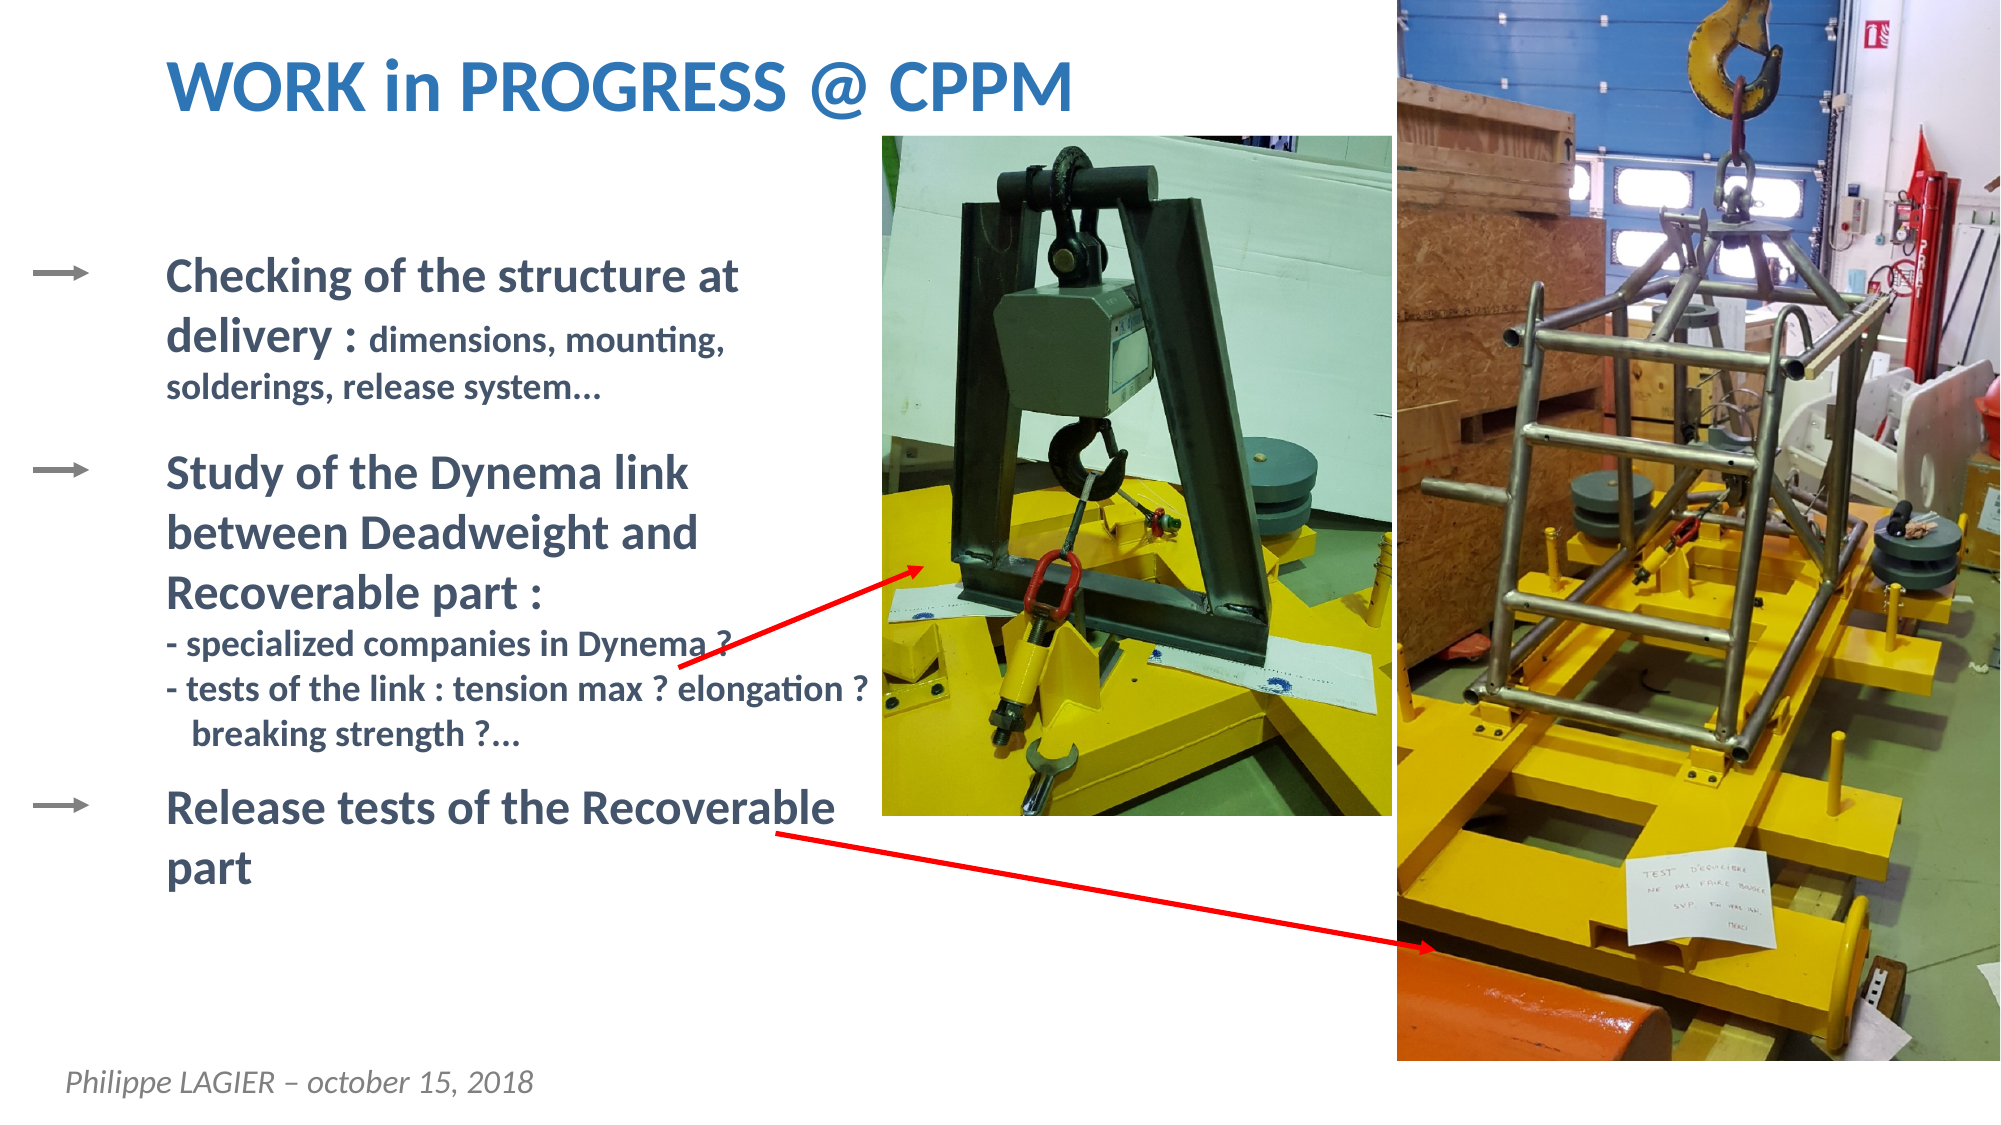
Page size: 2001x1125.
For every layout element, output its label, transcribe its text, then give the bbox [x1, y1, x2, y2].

text_box WORK in PROGRESS @ CPPM [151, 29, 1127, 135]
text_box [775, 833, 1436, 951]
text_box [678, 566, 925, 668]
text_box Study of the Dynema link between Deadweight and Recoverable part : - specialized companies in Dynema ? - tests of the link : tension max ? elongation ? breaking strength ?... [151, 432, 882, 762]
text_box Philippe LAGIER – october 15, 2018 [49, 1053, 1835, 1108]
text_box Checking of the structure at delivery : dimensions, mounting, solderings, release system... [151, 235, 796, 415]
text_box Release tests of the Recoverable part [151, 767, 1168, 903]
picture [796, 1, 2001, 1061]
